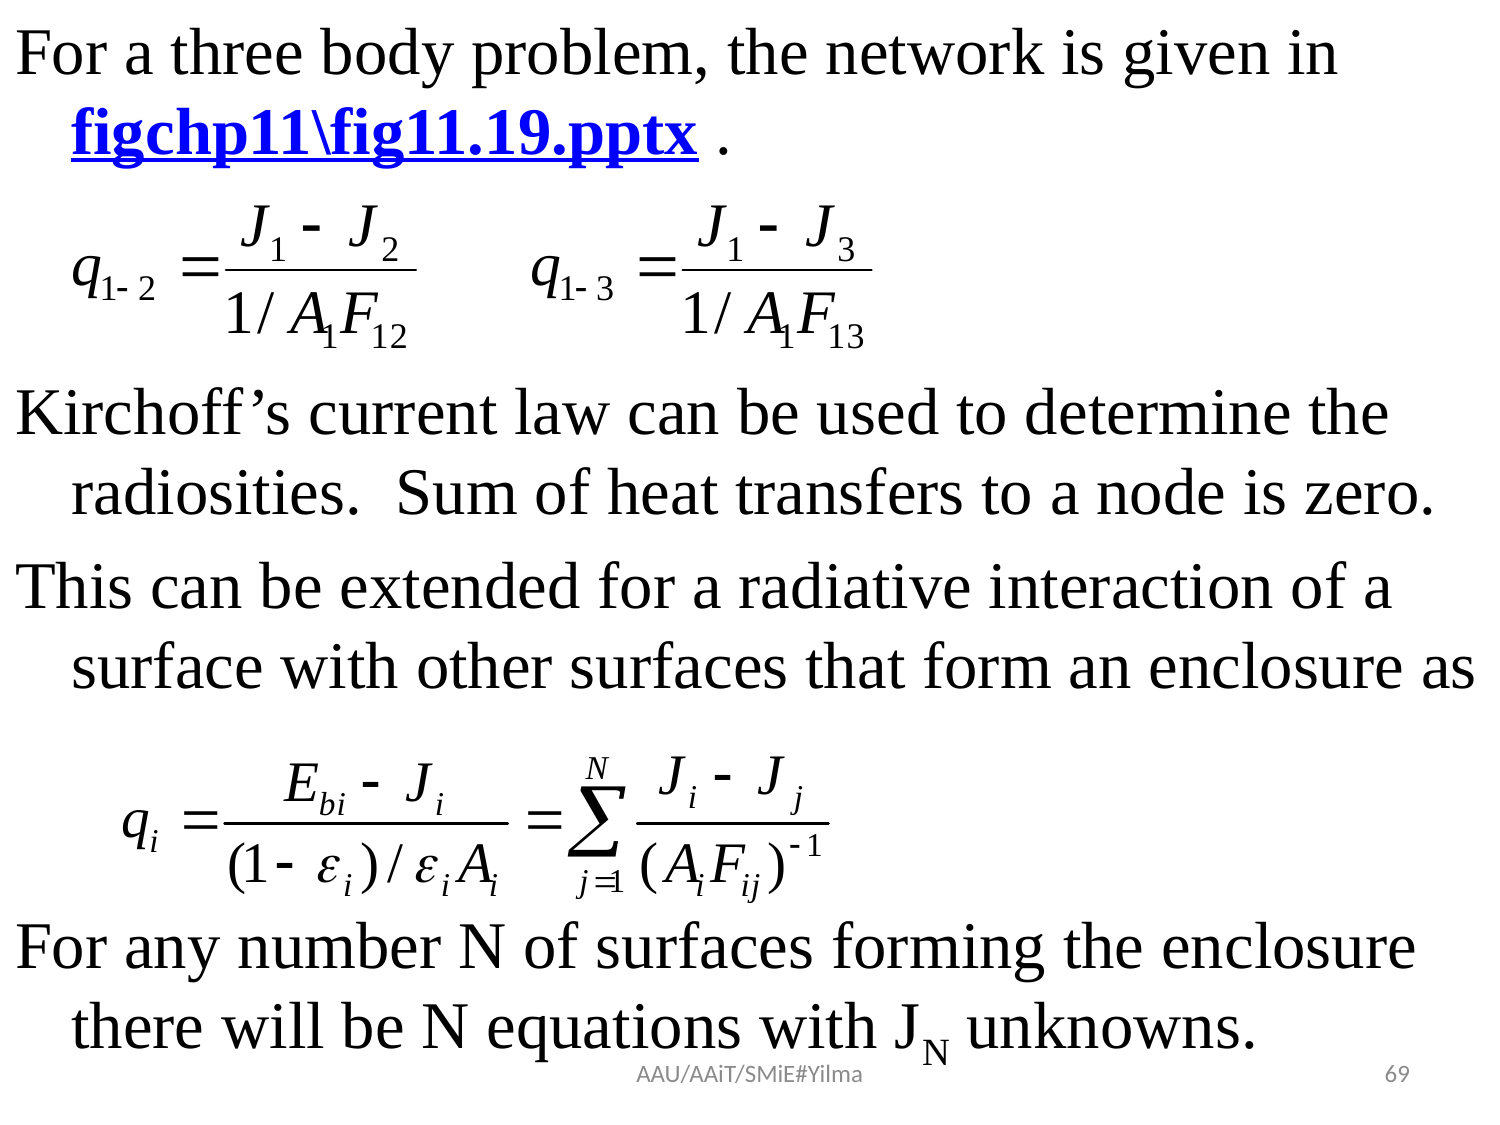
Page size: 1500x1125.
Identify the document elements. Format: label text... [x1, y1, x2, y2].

list For a three body problem, the network is given in figchp11\fig11.19.pptx . Kirchoff’s current law can be used to determine the radiosities. Sum of heat transfers to a node is zero. This can be extended for a radiative interaction of a surface with other surfaces that form an enclosure as For any number N of surfaces forming the enclosure there will be N equations with JN unknowns. [0, 0, 1500, 1125]
slide_number 69 [1074, 1042, 1425, 1103]
footer AAU/AAiT/SMiE#Yilma [512, 1042, 988, 1103]
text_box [62, 187, 887, 363]
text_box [112, 737, 843, 915]
